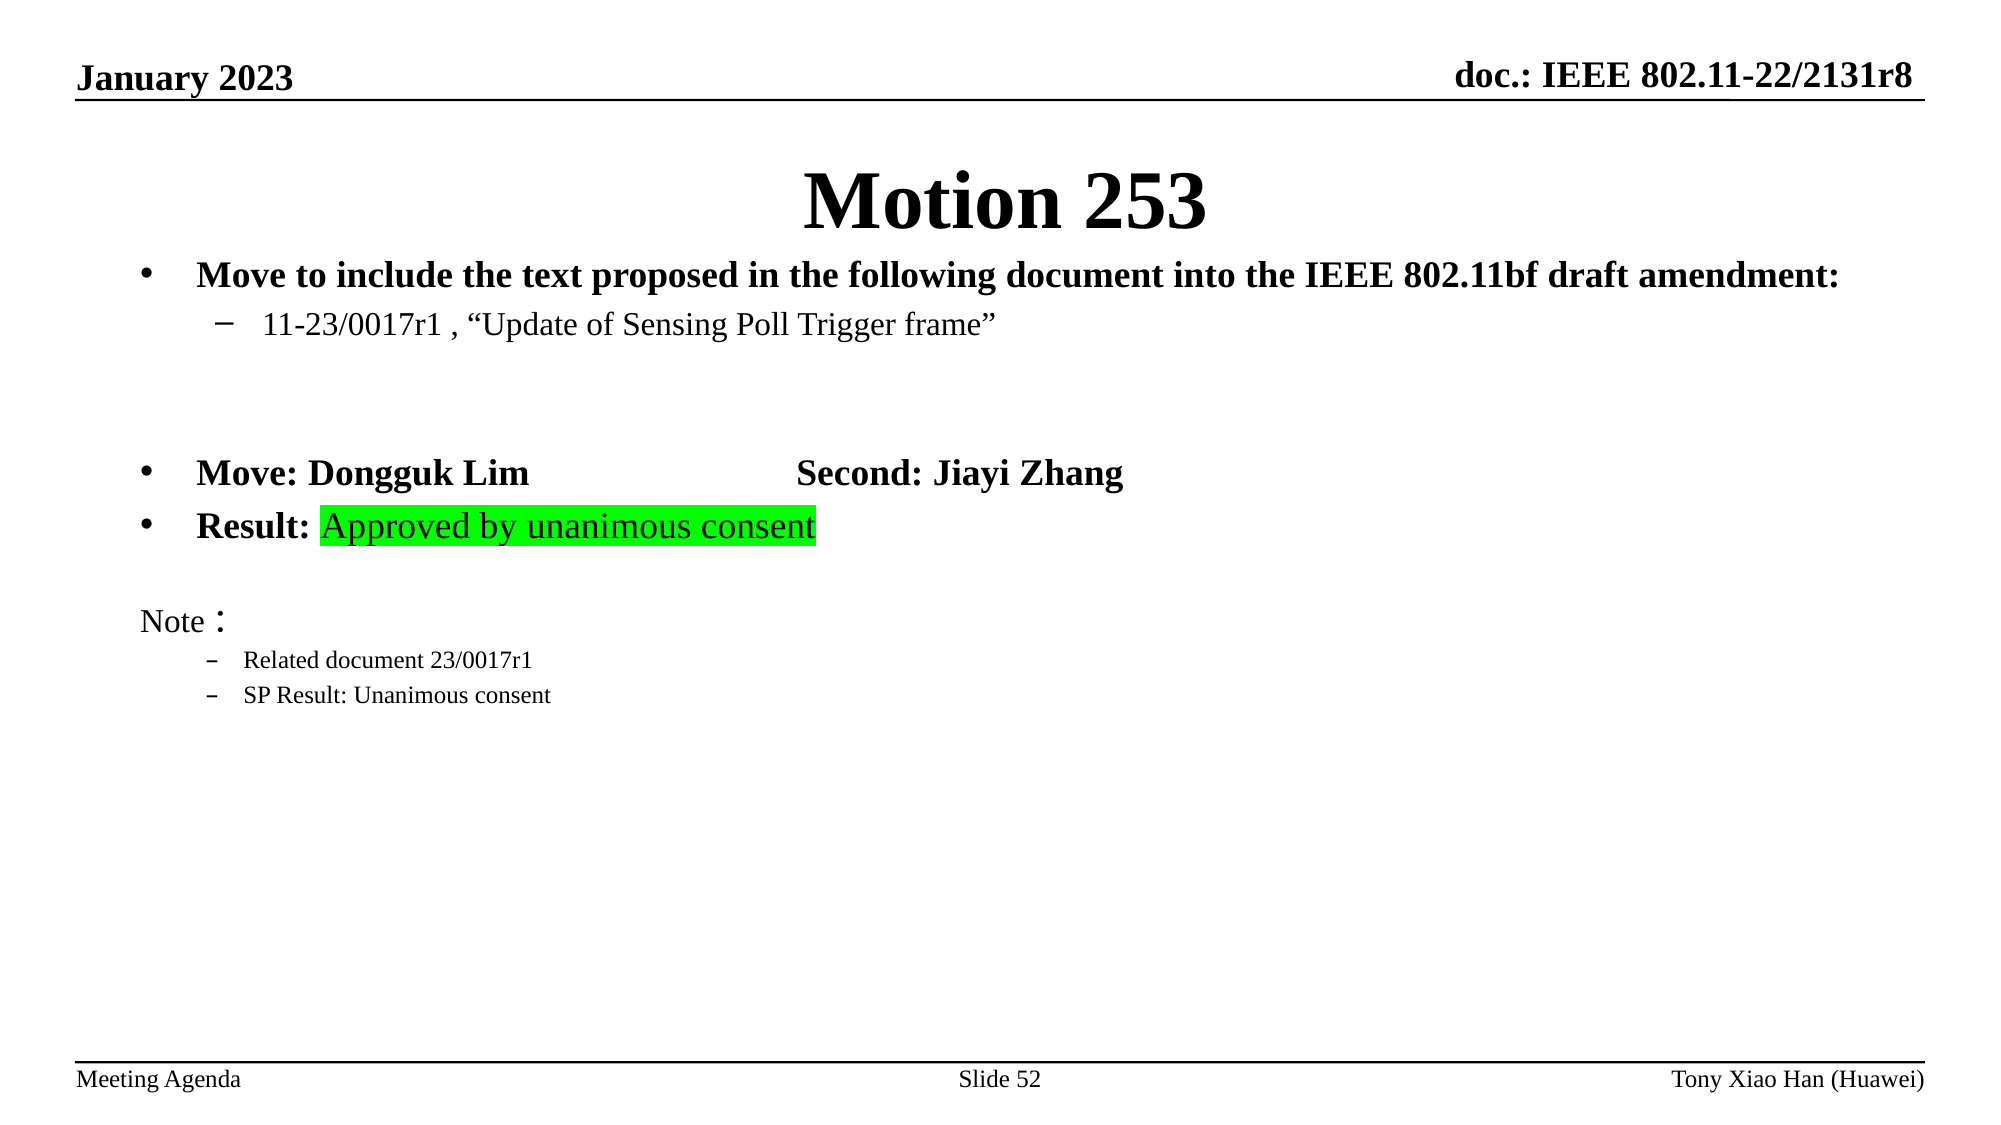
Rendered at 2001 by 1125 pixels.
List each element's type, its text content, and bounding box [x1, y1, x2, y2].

text_box Motion 253 [368, 137, 1644, 212]
text_box Move to include the text proposed in the following document into the IEEE 802.11bf draft amendment: 11-23/0017r1 , “Update of Sensing Poll Trigger frame” Move: Dongguk Lim Second: Jiayi Zhang Result: Approved by unanimous consent Note： Related document 23/0017r1 SP Result: Unanimous consent [125, 212, 1888, 900]
